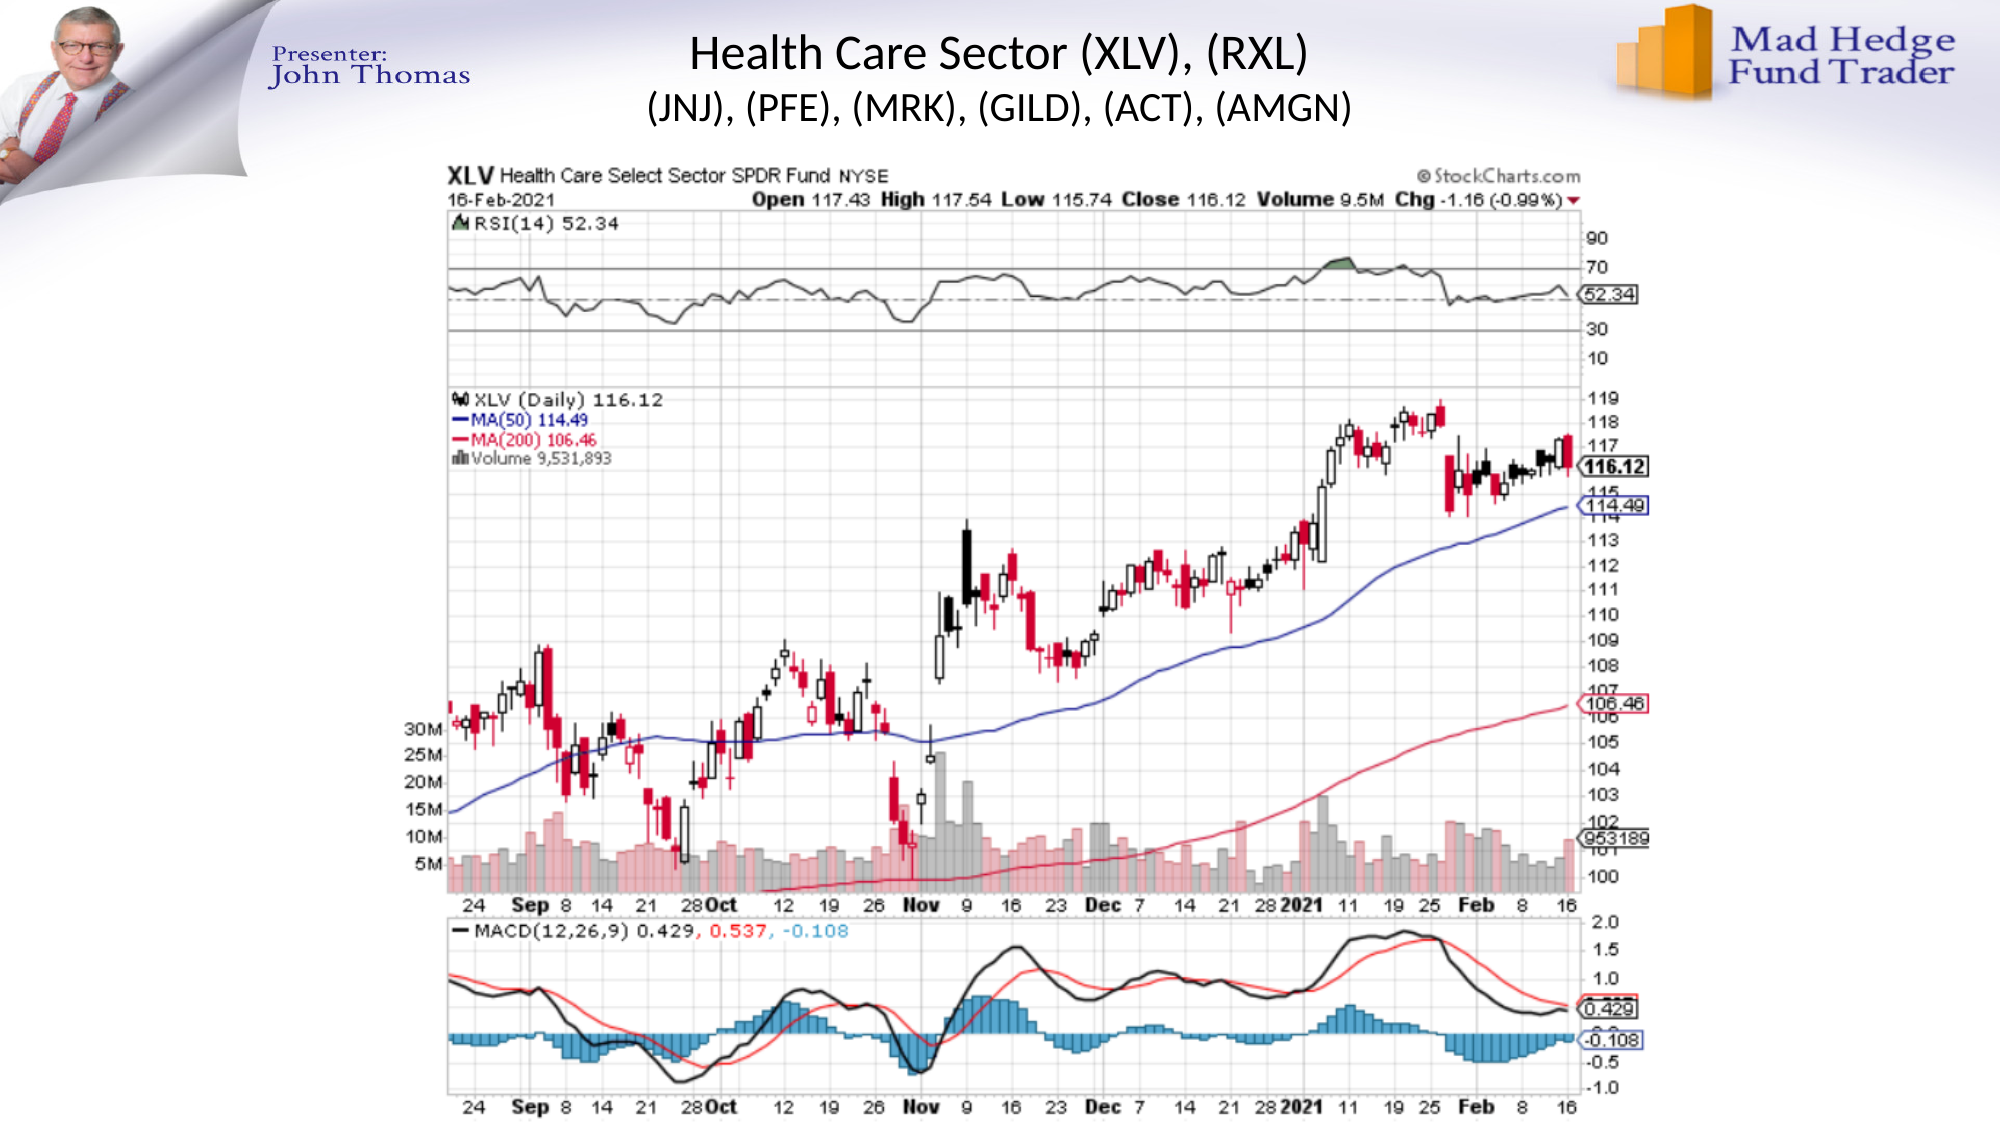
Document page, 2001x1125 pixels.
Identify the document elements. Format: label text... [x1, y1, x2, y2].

picture [0, 0, 2000, 1124]
title Health Care Sector (XLV), (RXL) (JNJ), (PFE), (MRK), (GILD), (ACT), (AMGN) [324, 50, 1675, 200]
